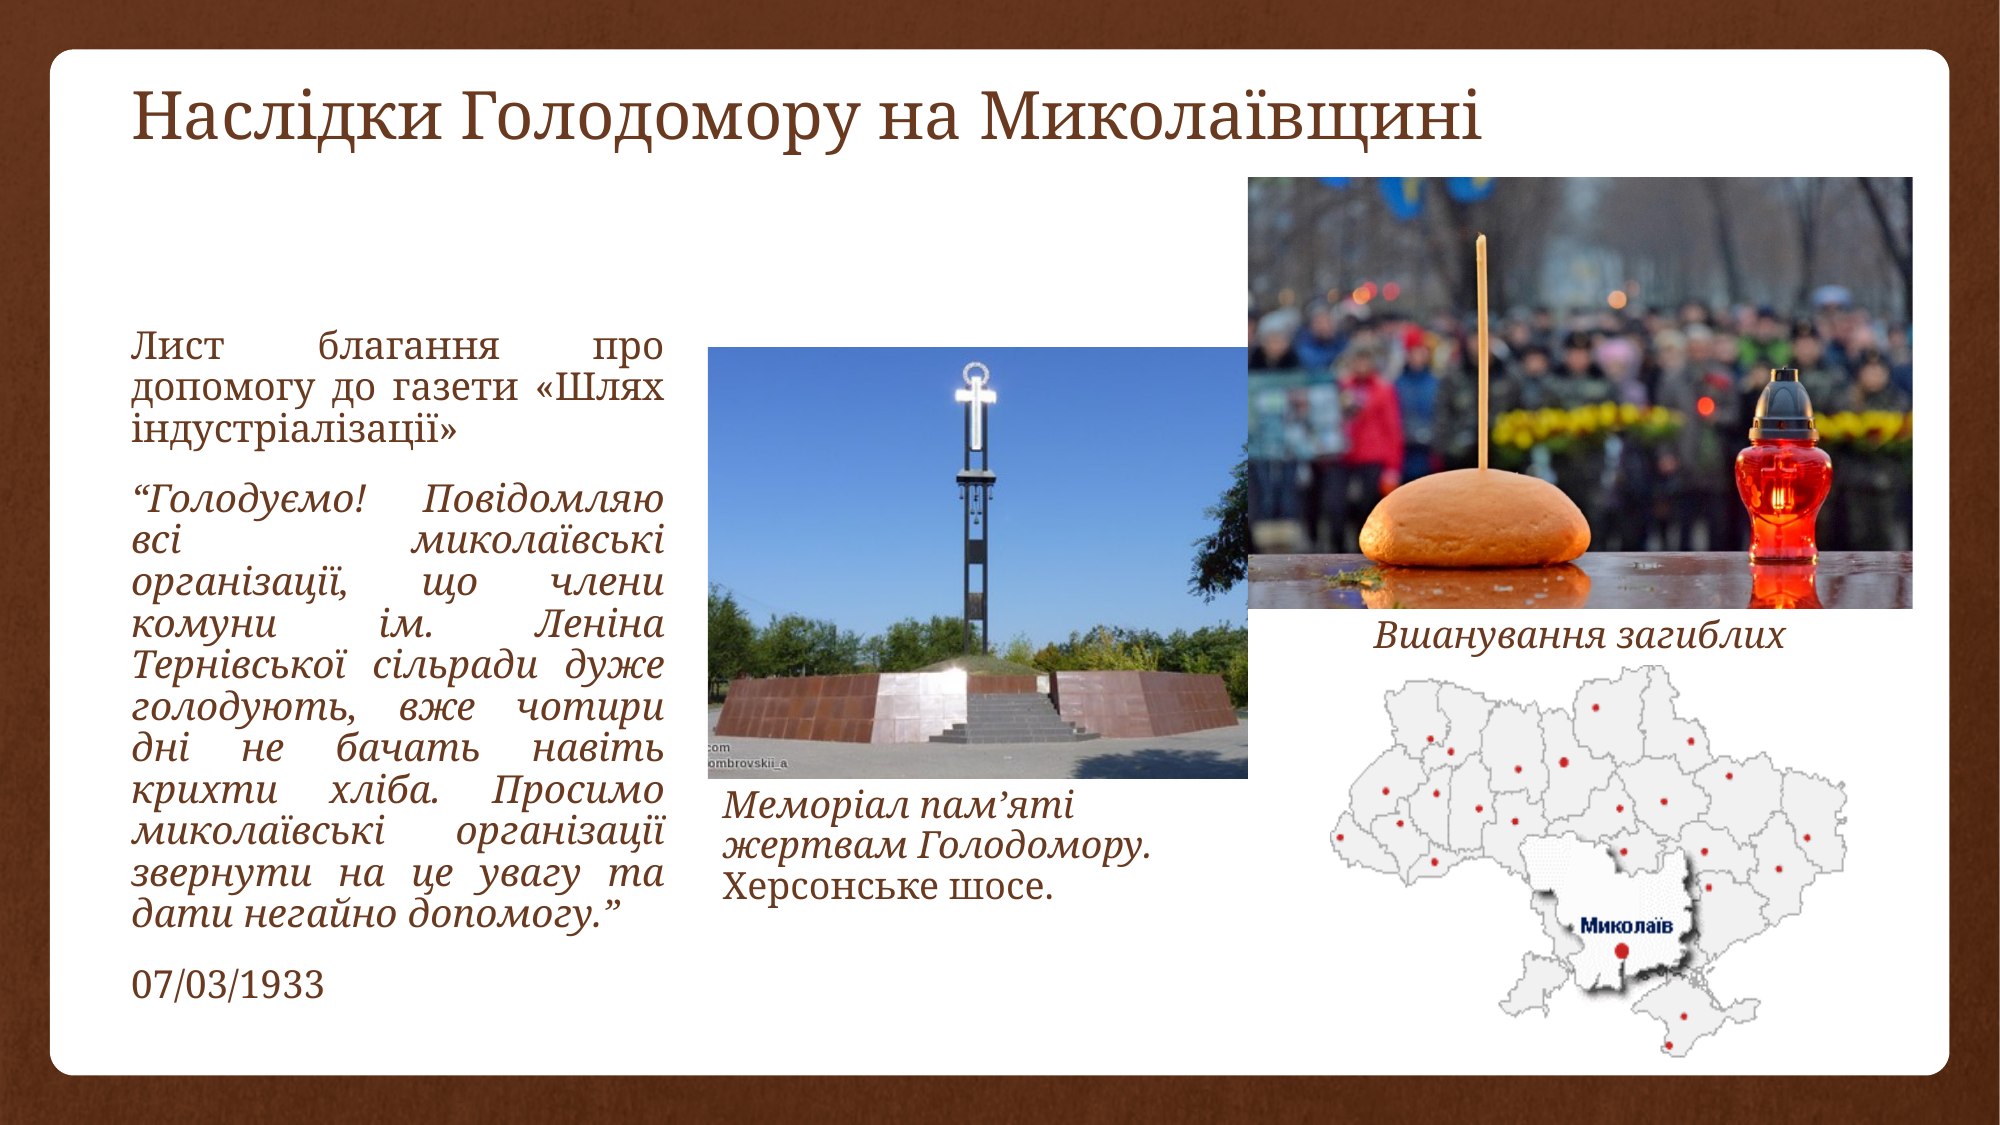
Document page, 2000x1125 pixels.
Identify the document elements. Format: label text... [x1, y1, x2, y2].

list Лист благання про допомогу до газети «Шлях індустріалізації» “Голодуємо! Повідомляю всі миколаївські організації, що члени комуни ім. Леніна Тернівської сільради дуже голодують, вже чотири дні не бачать навіть крихти хліба. Просимо миколаївські організації звернути на це увагу та дати негайно допомогу.” 07/03/1933 [116, 318, 680, 1019]
picture [707, 176, 1913, 779]
title Наслідки Голодомору на Миколаївщині [116, 0, 1716, 161]
picture [1330, 665, 1858, 1060]
text_box Вшанування загиблих [1359, 618, 1802, 662]
text_box Меморіал пам’яті жертвам Голодомору. Херсонське шосе. [707, 784, 1248, 915]
